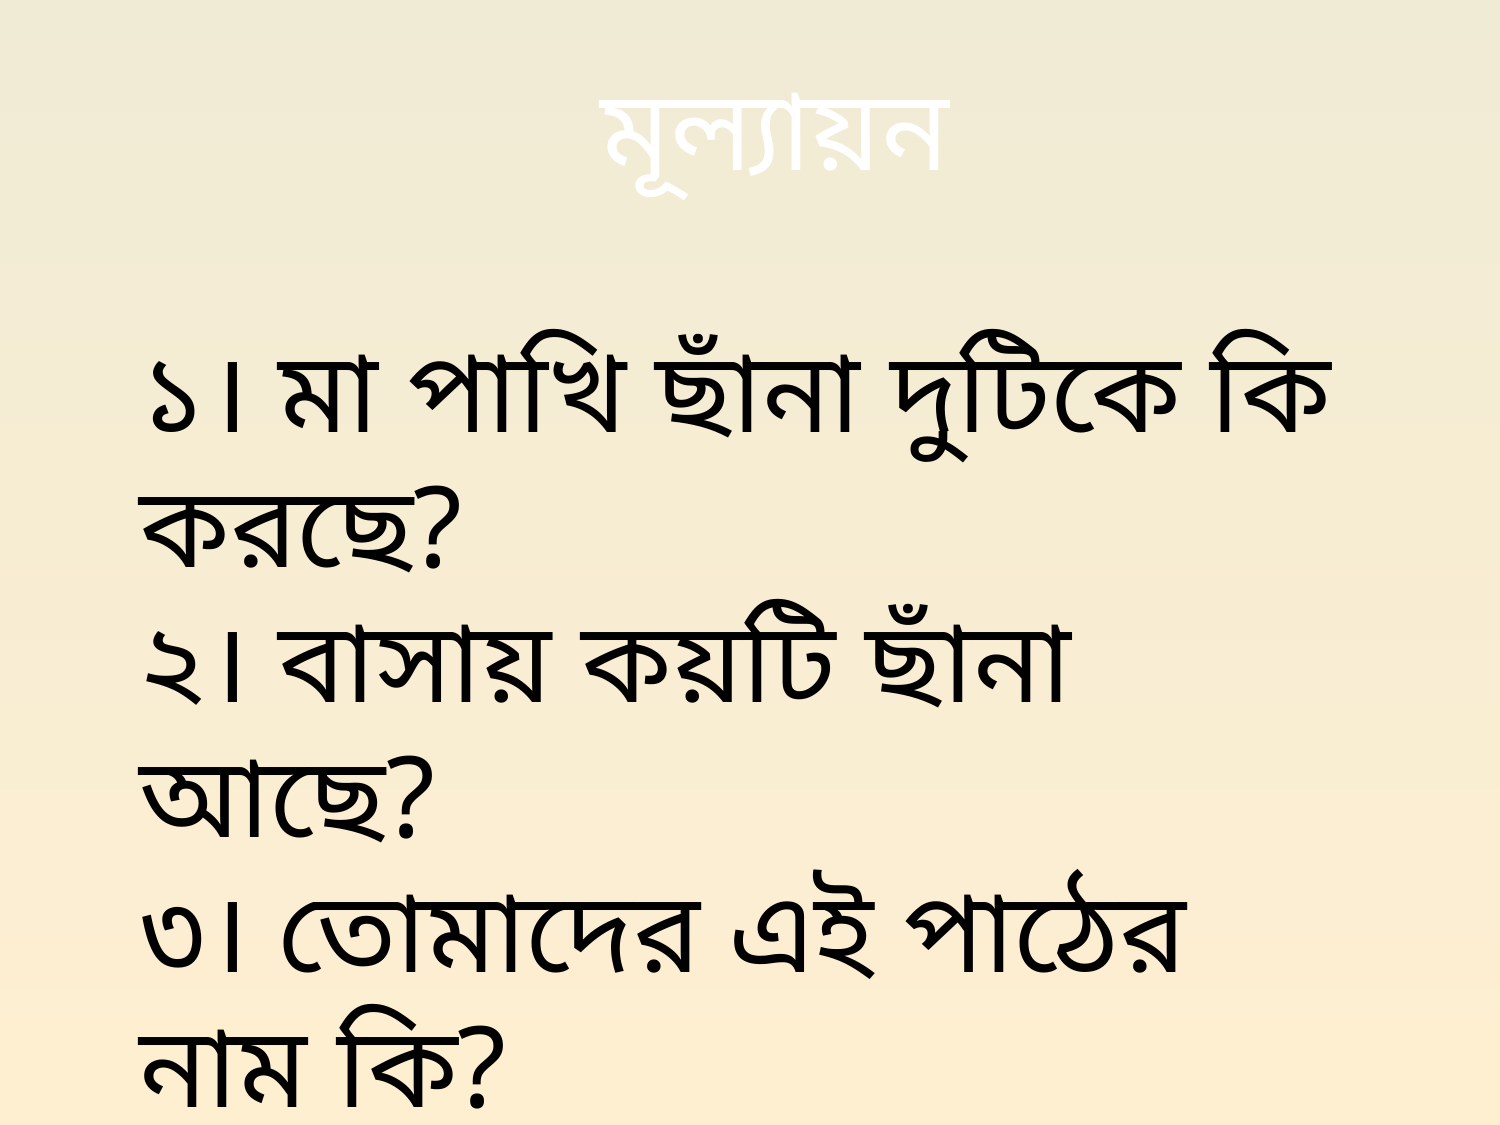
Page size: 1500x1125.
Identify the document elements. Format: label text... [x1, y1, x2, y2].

text_box মূল্যায়ন [574, 49, 976, 201]
text_box ১। মা পাখি ছাঁনা দুটিকে কি করছে? ২। বাসায় কয়টি ছাঁনা আছে? ৩। তোমাদের এই পাঠের নাম কি? ৪। কার হাতে পাখিটির বাসা ছিল? ৫। নবিজির নাম কি? [124, 312, 1388, 1125]
